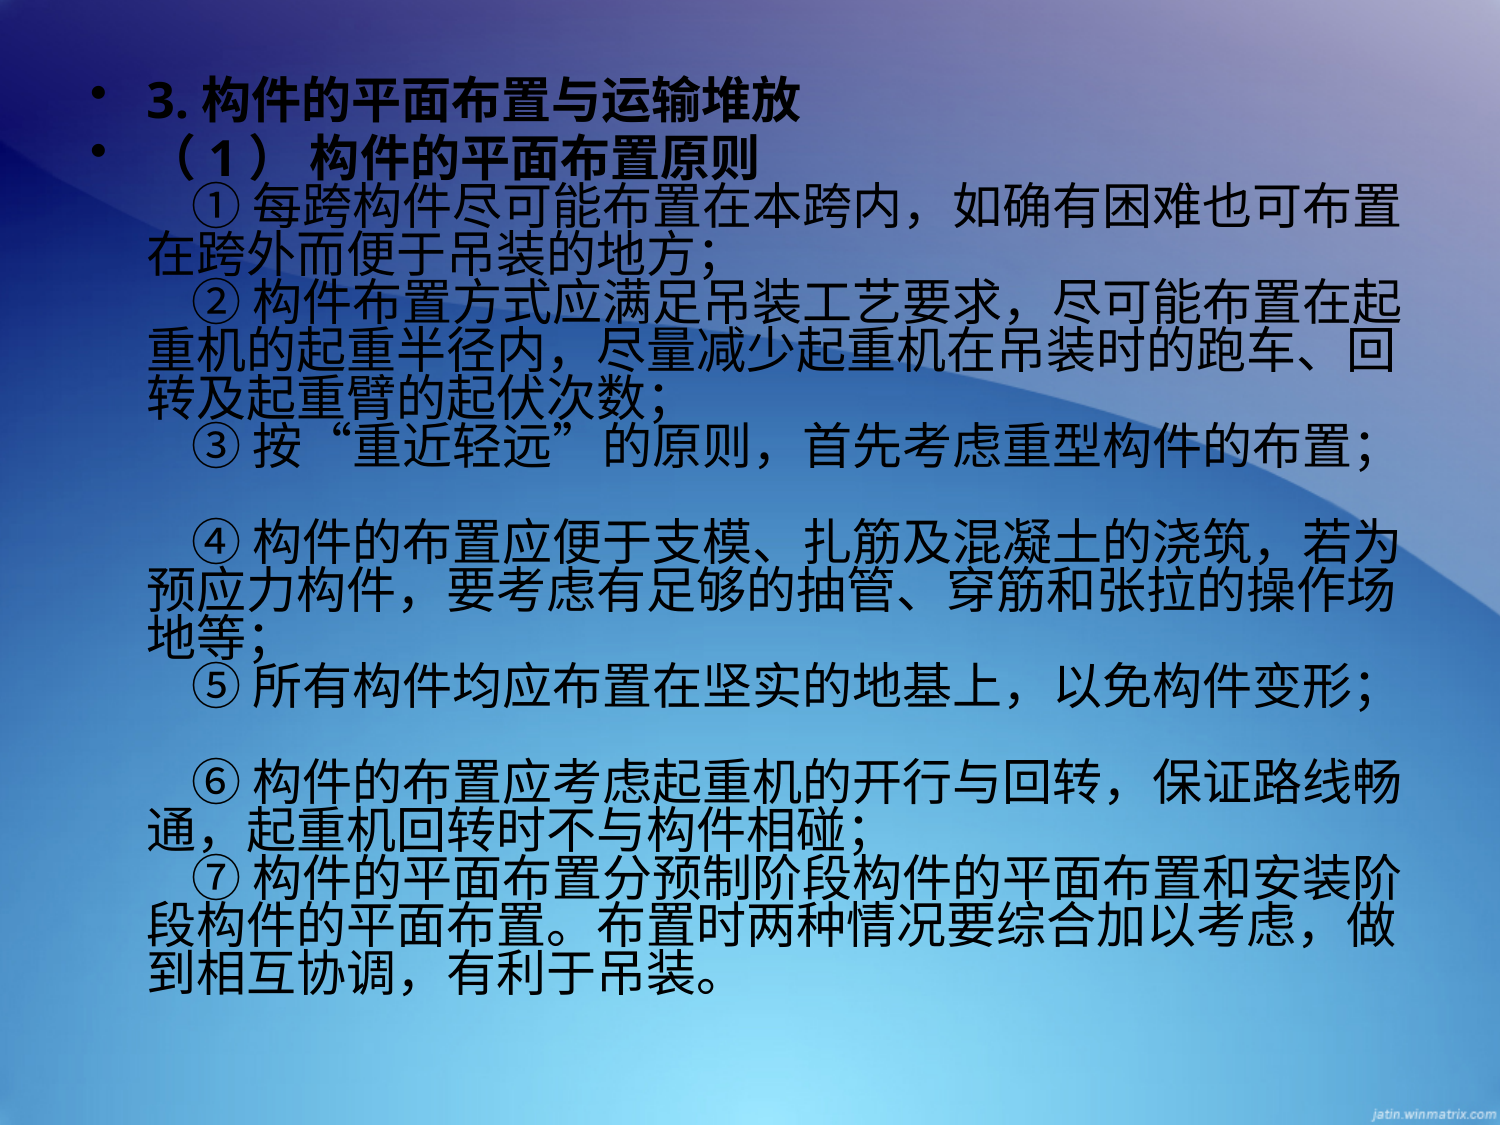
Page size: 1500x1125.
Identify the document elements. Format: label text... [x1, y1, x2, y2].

picture [0, 0, 1500, 1125]
list 3.构件的平面布置与运输堆放 （1） 构件的平面布置原则 ① 每跨构件尽可能布置在本跨内，如确有困难也可布置在跨外而便于吊装的地方； ② 构件布置方式应满足吊装工艺要求，尽可能布置在起重机的起重半径内，尽量减少起重机在吊装时的跑车、回转及起重臂的起伏次数； ③ 按“重近轻远”的原则，首先考虑重型构件的布置； ④ 构件的布置应便于支模、扎筋及混凝土的浇筑，若为预应力构件，要考虑有足够的抽管、穿筋和张拉的操作场地等； ⑤ 所有构件均应布置在坚实的地基上，以免构件变形； ⑥ 构件的布置应考虑起重机的开行与回转，保证路线畅通，起重机回转时不与构件相碰； ⑦ 构件的平面布置分预制阶段构件的平面布置和安装阶段构件的平面布置。布置时两种情况要综合加以考虑，做到相互协调，有利于吊装。 [75, 72, 1425, 1024]
